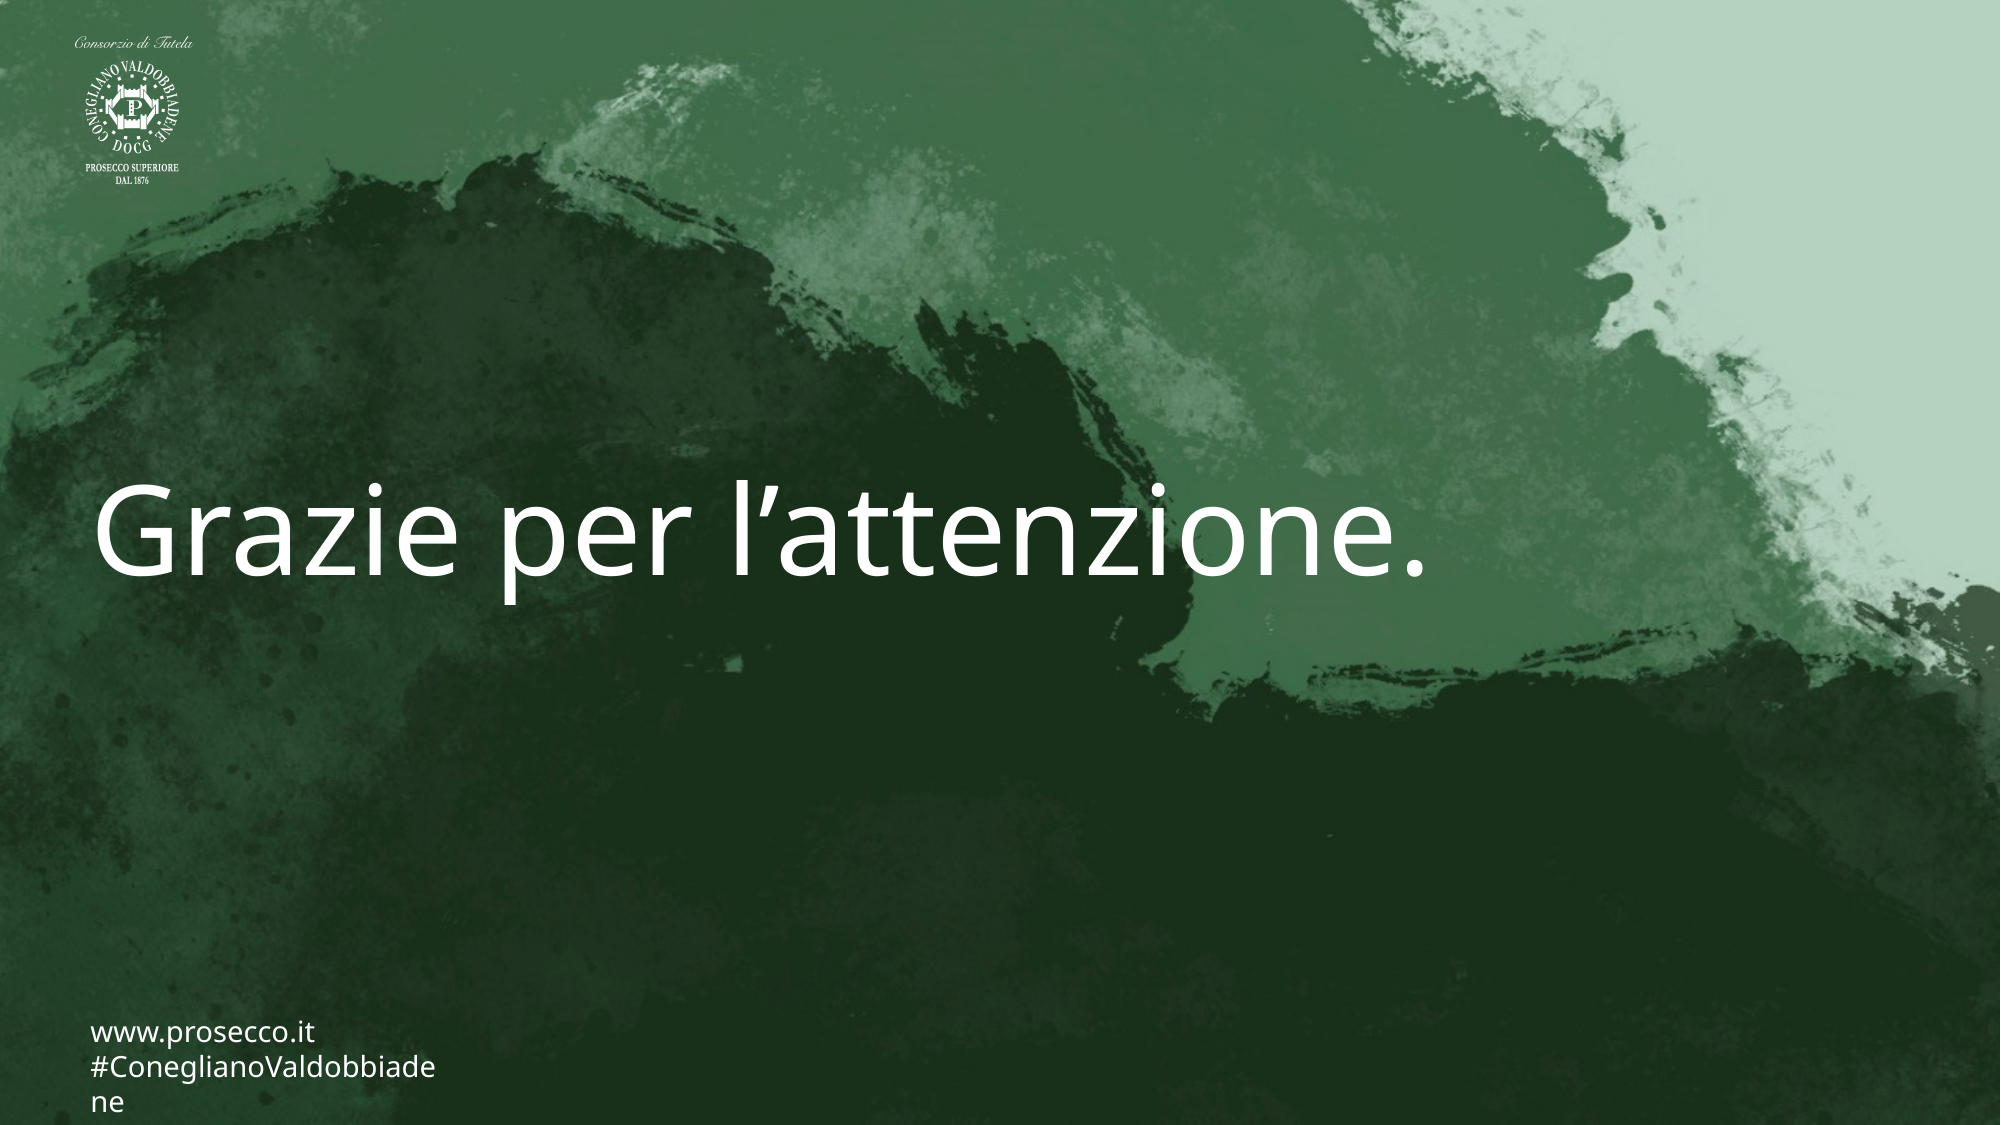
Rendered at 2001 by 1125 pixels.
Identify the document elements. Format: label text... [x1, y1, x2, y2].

title Grazie per l’attenzione. [75, 293, 1801, 776]
text_box www.prosecco.it #ConeglianoValdobbiadene [75, 1005, 464, 1125]
picture [0, 0, 2000, 1125]
